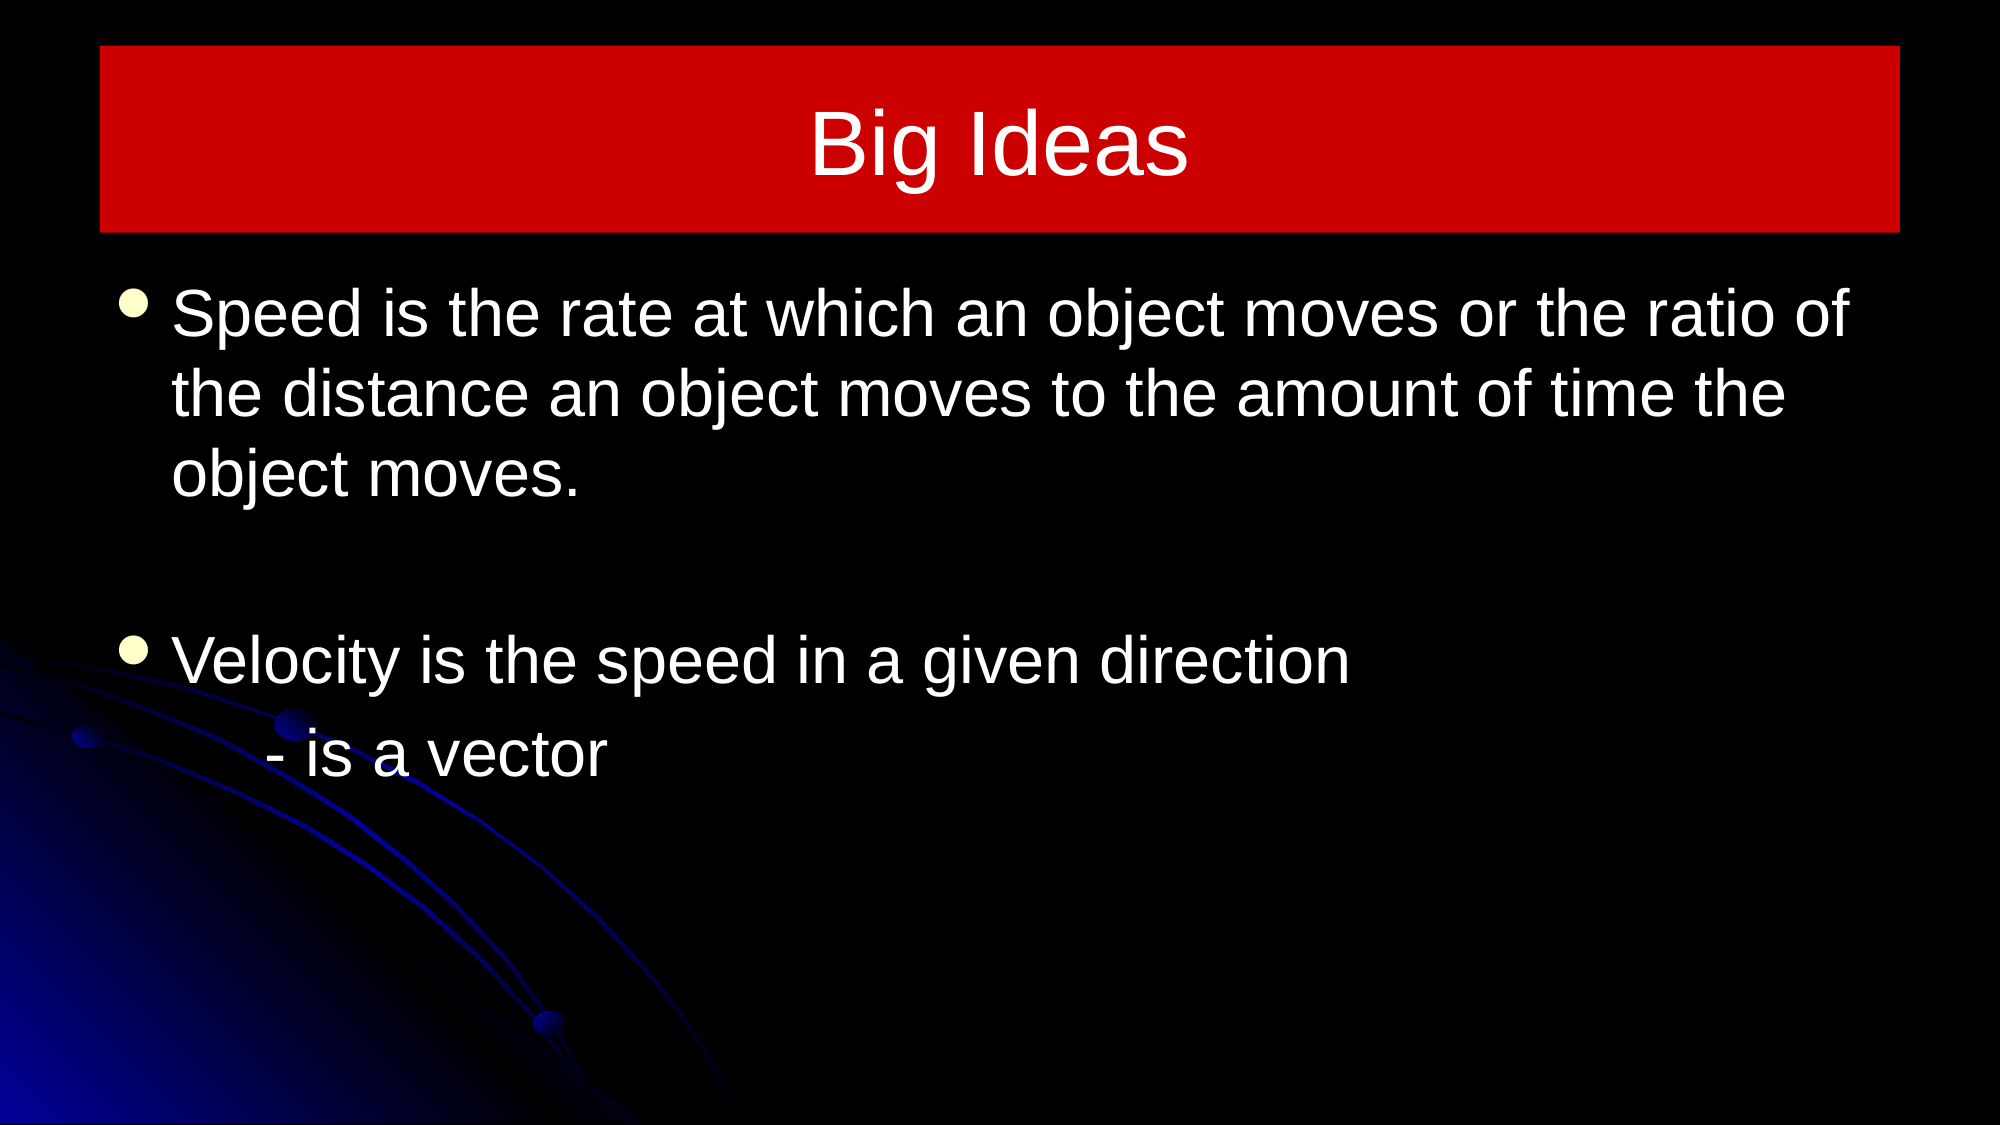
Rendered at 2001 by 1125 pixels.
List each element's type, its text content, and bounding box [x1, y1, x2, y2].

title Big Ideas [99, 45, 1900, 233]
list Speed is the rate at which an object moves or the ratio of the distance an object moves to the amount of time the object moves. Velocity is the speed in a given direction - is a vector [99, 262, 1900, 1006]
